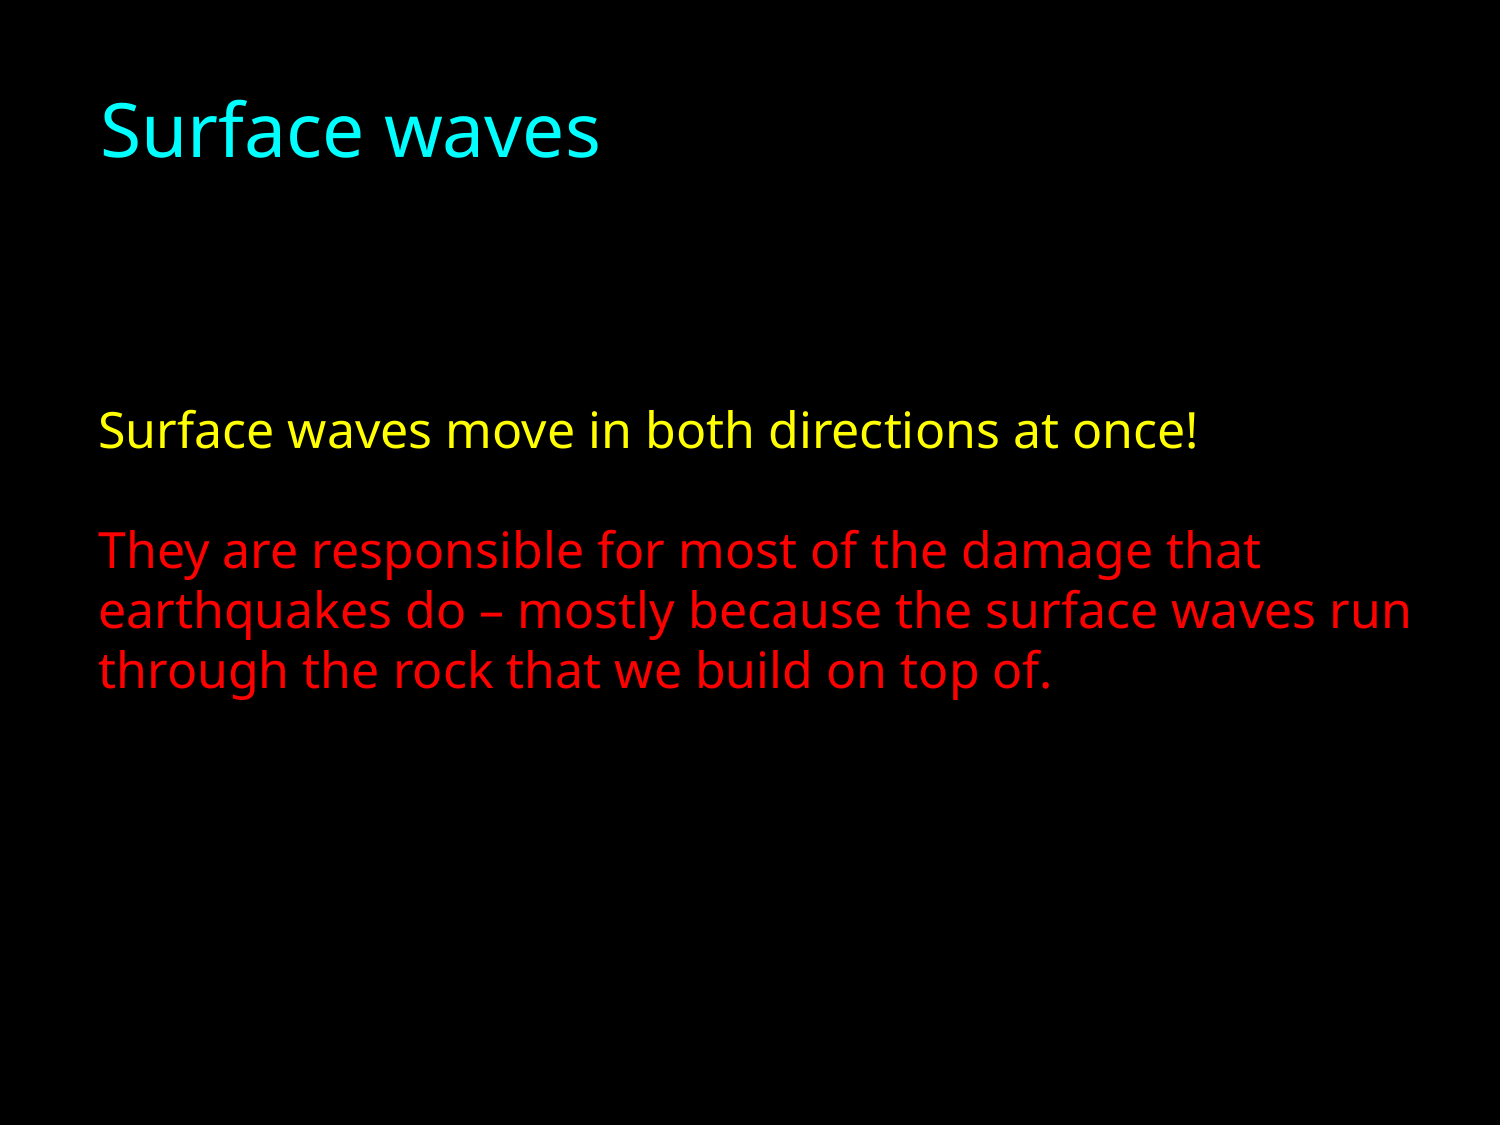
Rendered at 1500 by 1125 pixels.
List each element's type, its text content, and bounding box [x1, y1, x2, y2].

title Surface waves move in both directions at once! They are responsible for most of the damage that earthquakes do – mostly because the surface waves run through the rock that we build on top of. [83, 267, 1446, 831]
text_box Surface waves [85, 74, 1450, 180]
